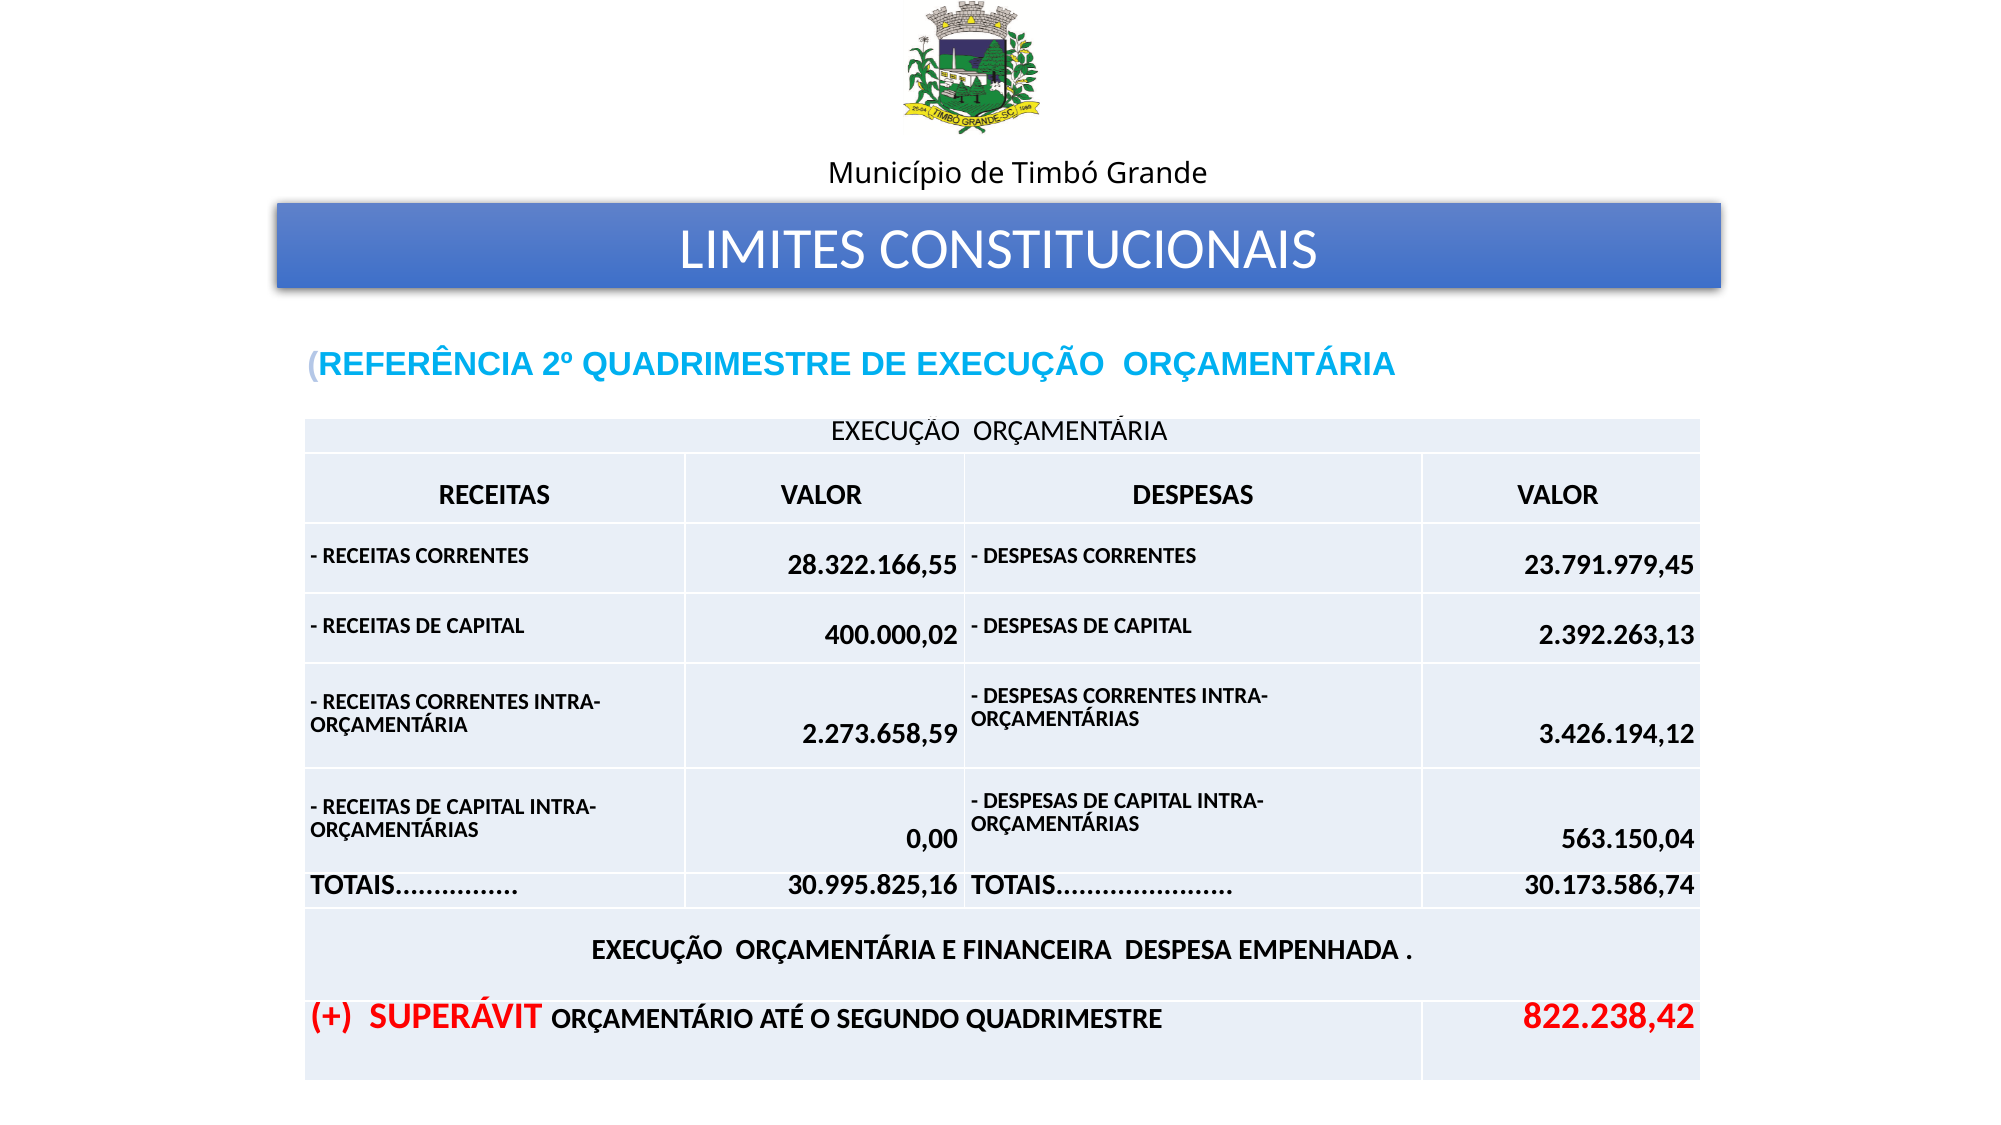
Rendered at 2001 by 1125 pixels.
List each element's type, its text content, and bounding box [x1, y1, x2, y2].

table_cell - DESPESAS CORRENTES [965, 524, 1421, 592]
table_cell TOTAIS....................... [965, 874, 1421, 907]
table_cell - DESPESAS DE CAPITAL INTRA-ORÇAMENTÁRIAS [965, 769, 1421, 872]
table_header EXECUÇÃO ORÇAMENTÁRIA [305, 419, 1700, 452]
table_cell 822.238,42 [1423, 1002, 1700, 1080]
table_cell 28.322.166,55 [686, 524, 964, 592]
table_cell - RECEITAS CORRENTES [305, 524, 684, 592]
text_box [106, 65, 1765, 226]
table_cell 2.273.658,59 [686, 664, 964, 767]
text_box Município de Timbó Grande [813, 147, 1633, 233]
table_cell RECEITAS [305, 454, 684, 522]
table_cell 30.173.586,74 [1423, 874, 1700, 907]
picture [903, 0, 1040, 135]
table_cell - RECEITAS CORRENTES INTRA-ORÇAMENTÁRIA [305, 664, 684, 767]
table_cell EXECUÇÃO ORÇAMENTÁRIA E FINANCEIRA DESPESA EMPENHADA . [305, 909, 1700, 1000]
table_cell 400.000,02 [686, 594, 964, 662]
text_box LIMITES CONSTITUCIONAIS [277, 203, 1721, 288]
table_cell - RECEITAS DE CAPITAL INTRA-ORÇAMENTÁRIAS [305, 769, 684, 872]
table_cell VALOR [1423, 454, 1700, 522]
table_cell DESPESAS [965, 454, 1421, 522]
table_cell - DESPESAS CORRENTES INTRA-ORÇAMENTÁRIAS [965, 664, 1421, 767]
table_cell VALOR [686, 454, 964, 522]
table_cell (+) SUPERÁVIT ORÇAMENTÁRIO ATÉ O SEGUNDO QUADRIMESTRE [305, 1002, 1421, 1080]
text_box (REFERÊNCIA 2º QUADRIMESTRE DE EXECUÇÃO ORÇAMENTÁRIA [292, 335, 1421, 383]
table_cell 23.791.979,45 [1423, 524, 1700, 592]
table_cell 30.995.825,16 [686, 874, 964, 907]
table_cell TOTAIS................ [305, 874, 684, 907]
table_cell 3.426.194,12 [1423, 664, 1700, 767]
table_cell - RECEITAS DE CAPITAL [305, 594, 684, 662]
table_cell 0,00 [686, 769, 964, 872]
table_cell 563.150,04 [1423, 769, 1700, 872]
table_cell 2.392.263,13 [1423, 594, 1700, 662]
table_cell - DESPESAS DE CAPITAL [965, 594, 1421, 662]
